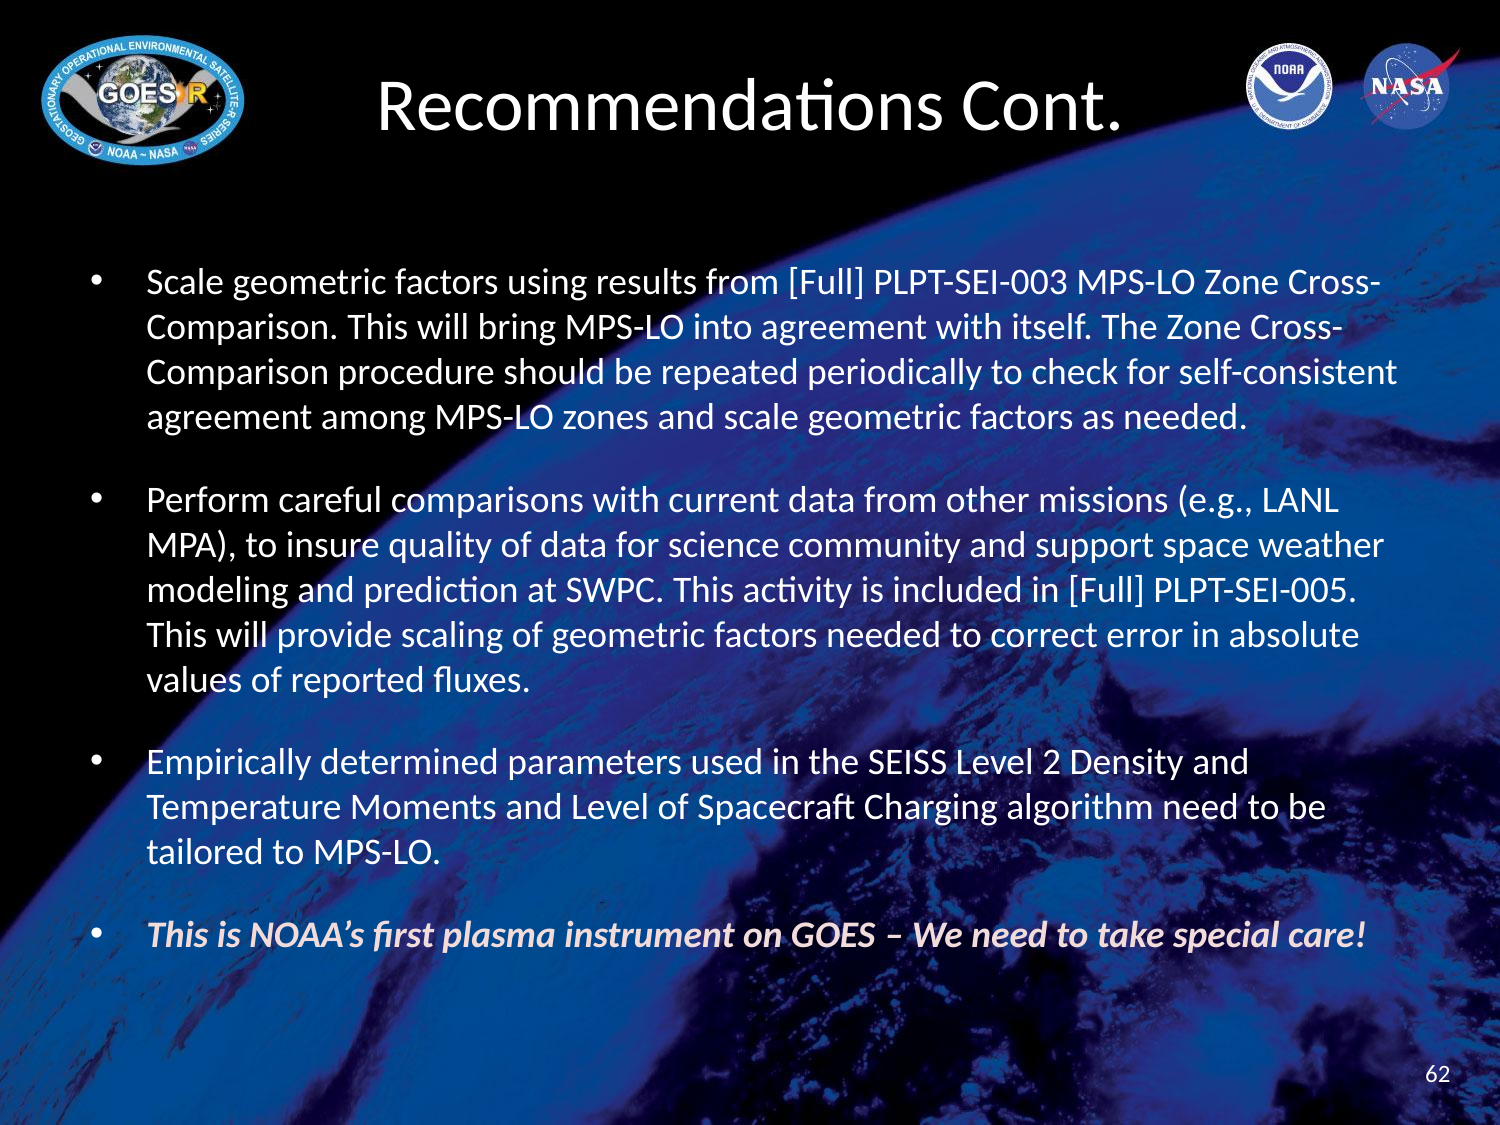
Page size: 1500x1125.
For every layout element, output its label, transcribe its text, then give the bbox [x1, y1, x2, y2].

slide_number 62 [1353, 1042, 1466, 1103]
list Scale geometric factors using results from [Full] PLPT-SEI-003 MPS-LO Zone Cross-Comparison. This will bring MPS-LO into agreement with itself. The Zone Cross-Comparison procedure should be repeated periodically to check for self-consistent agreement among MPS-LO zones and scale geometric factors as needed. Perform careful comparisons with current data from other missions (e.g., LANL MPA), to insure quality of data for science community and support space weather modeling and prediction at SWPC. This activity is included in [Full] PLPT-SEI-005. This will provide scaling of geometric factors needed to correct error in absolute values of reported fluxes. Empirically determined parameters used in the SEISS Level 2 Density and Temperature Moments and Level of Spacecraft Charging algorithm need to be tailored to MPS-LO. This is NOAA’s first plasma instrument on GOES – We need to take special care! [75, 249, 1425, 993]
picture [0, 0, 1500, 1125]
title Recommendations Cont. [225, 21, 1277, 180]
